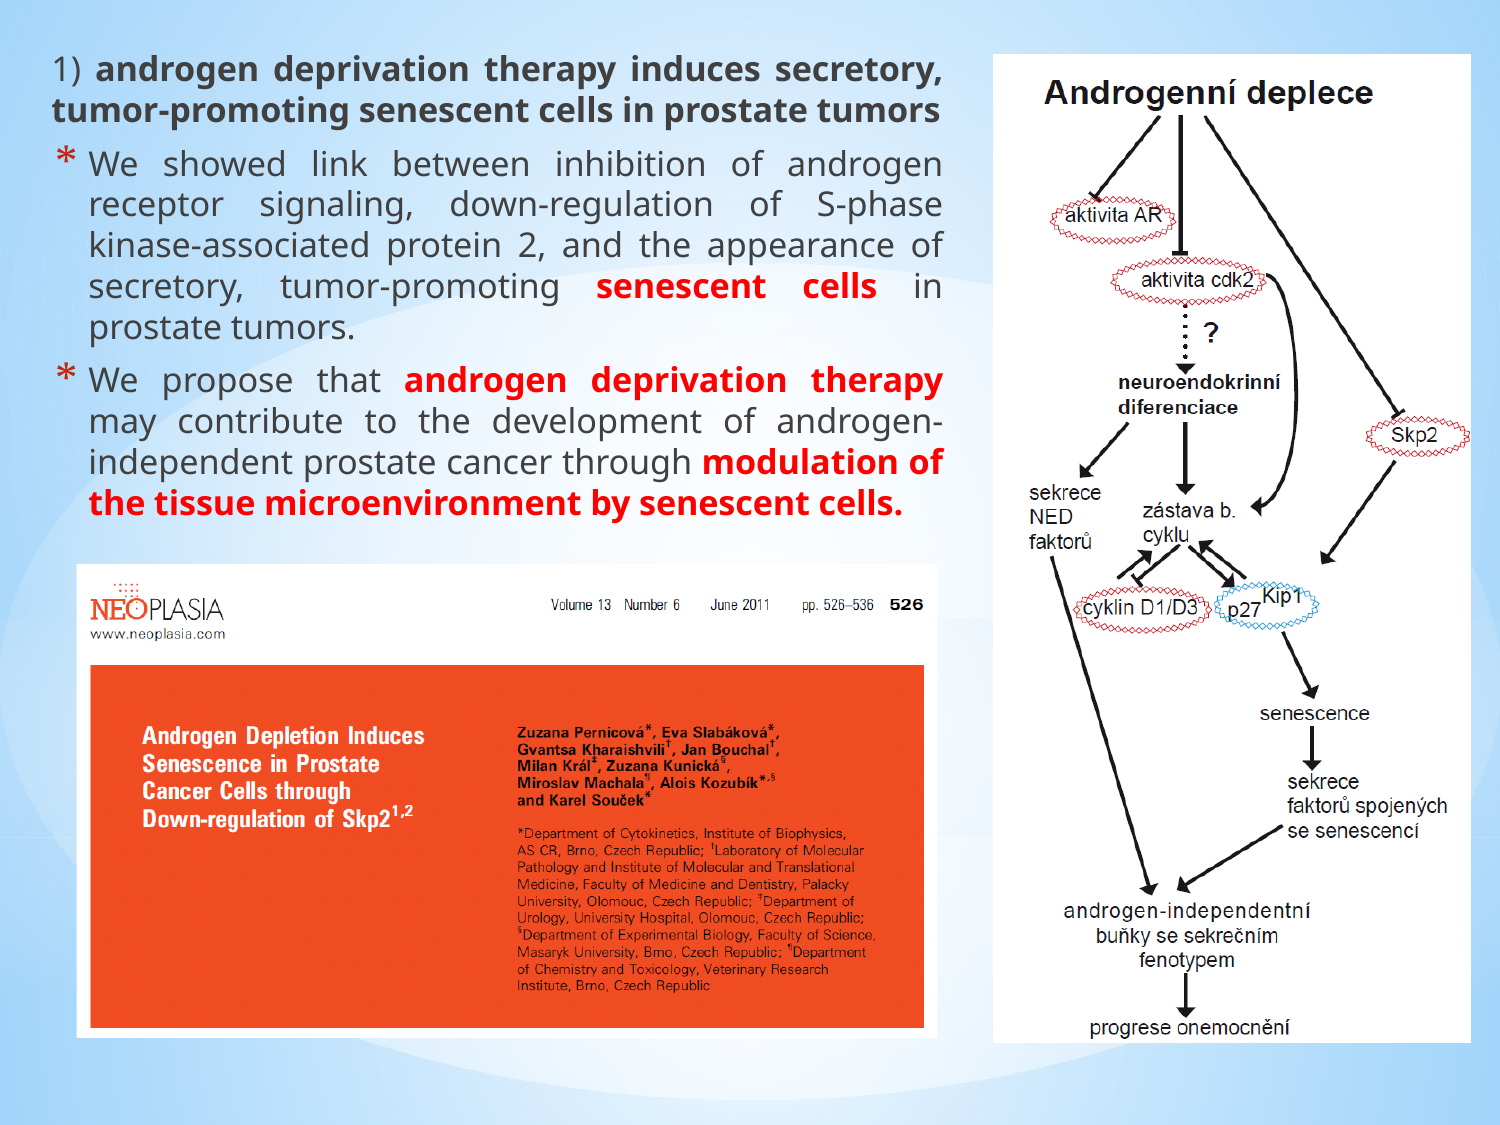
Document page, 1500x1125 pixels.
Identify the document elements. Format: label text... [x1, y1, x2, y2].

picture [993, 54, 1471, 1043]
list 1) androgen deprivation therapy induces secretory, tumor-promoting senescent cells in prostate tumors We showed link between inhibition of androgen receptor signaling, down-regulation of S-phase kinase-associated protein 2, and the appearance of secretory, tumor-promoting senescent cells in prostate tumors. We propose that androgen deprivation therapy may contribute to the development of androgen-independent prostate cancer through modulation of the tissue microenvironment by senescent cells. [36, 40, 958, 570]
picture [76, 564, 938, 1038]
